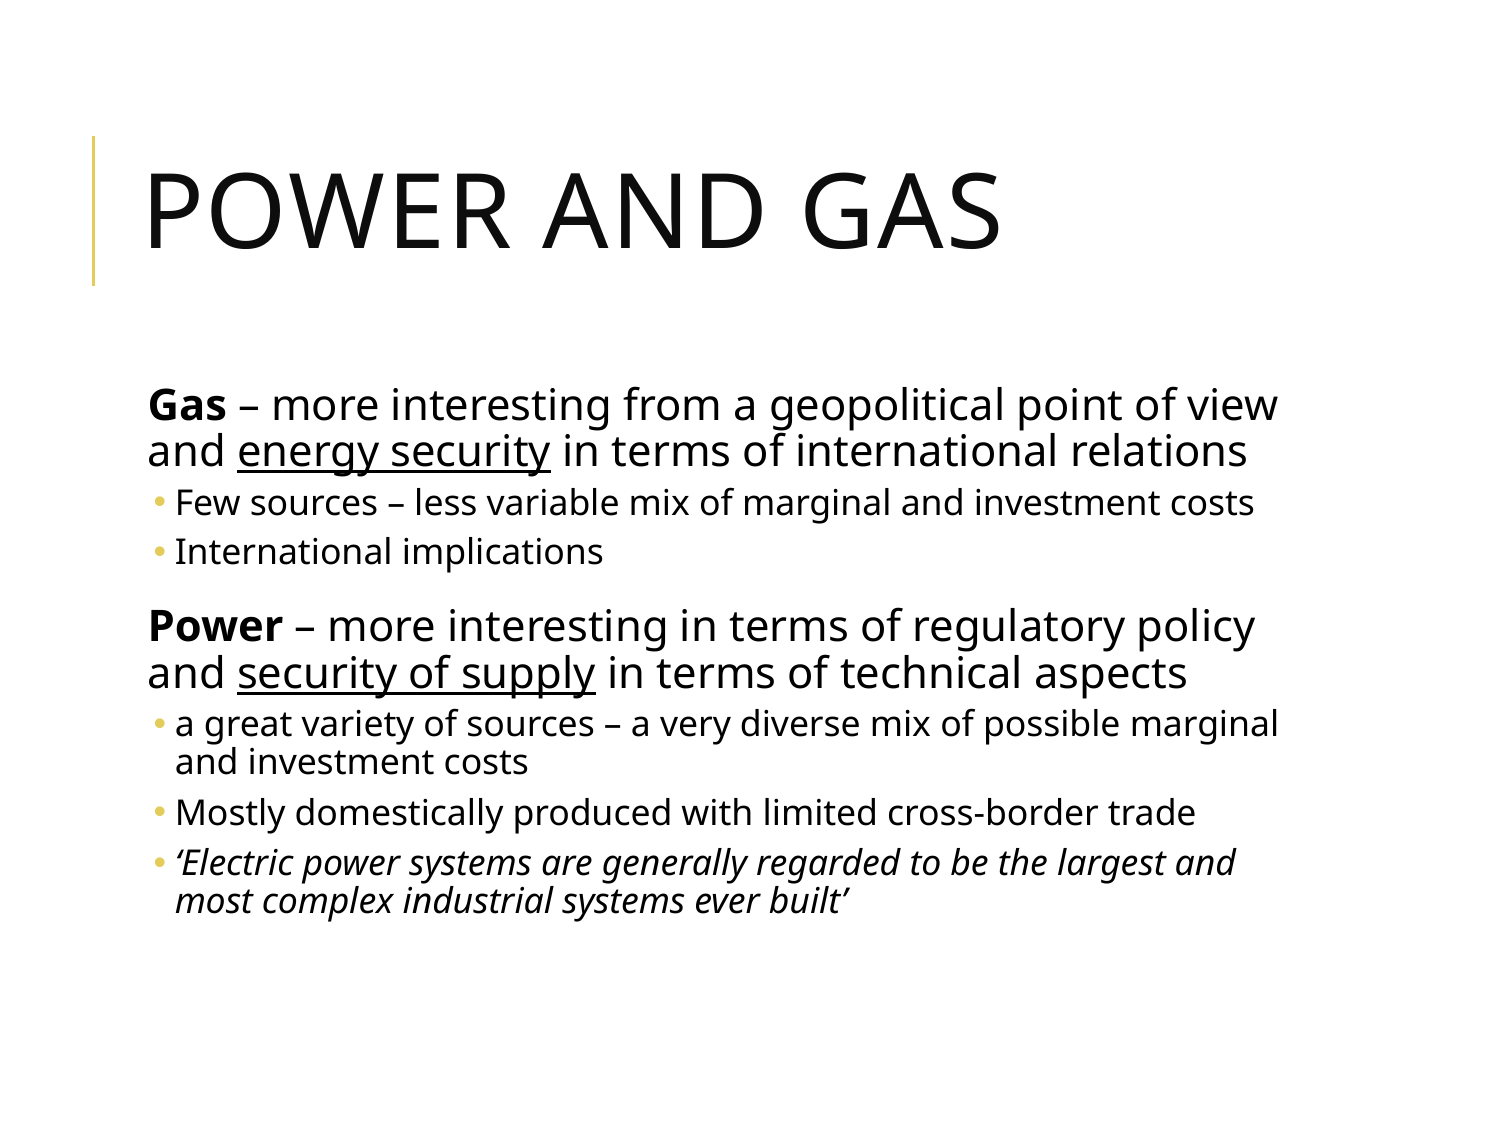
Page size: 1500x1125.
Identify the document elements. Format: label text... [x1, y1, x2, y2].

title Power and gas [126, 96, 1322, 342]
list Gas – more interesting from a geopolitical point of view and energy security in terms of international relations Few sources – less variable mix of marginal and investment costs International implications Power – more interesting in terms of regulatory policy and security of supply in terms of technical aspects a great variety of sources – a very diverse mix of possible marginal and investment costs Mostly domestically produced with limited cross-border trade ‘Electric power systems are generally regarded to be the largest and most complex industrial systems ever built’ [126, 375, 1322, 1035]
